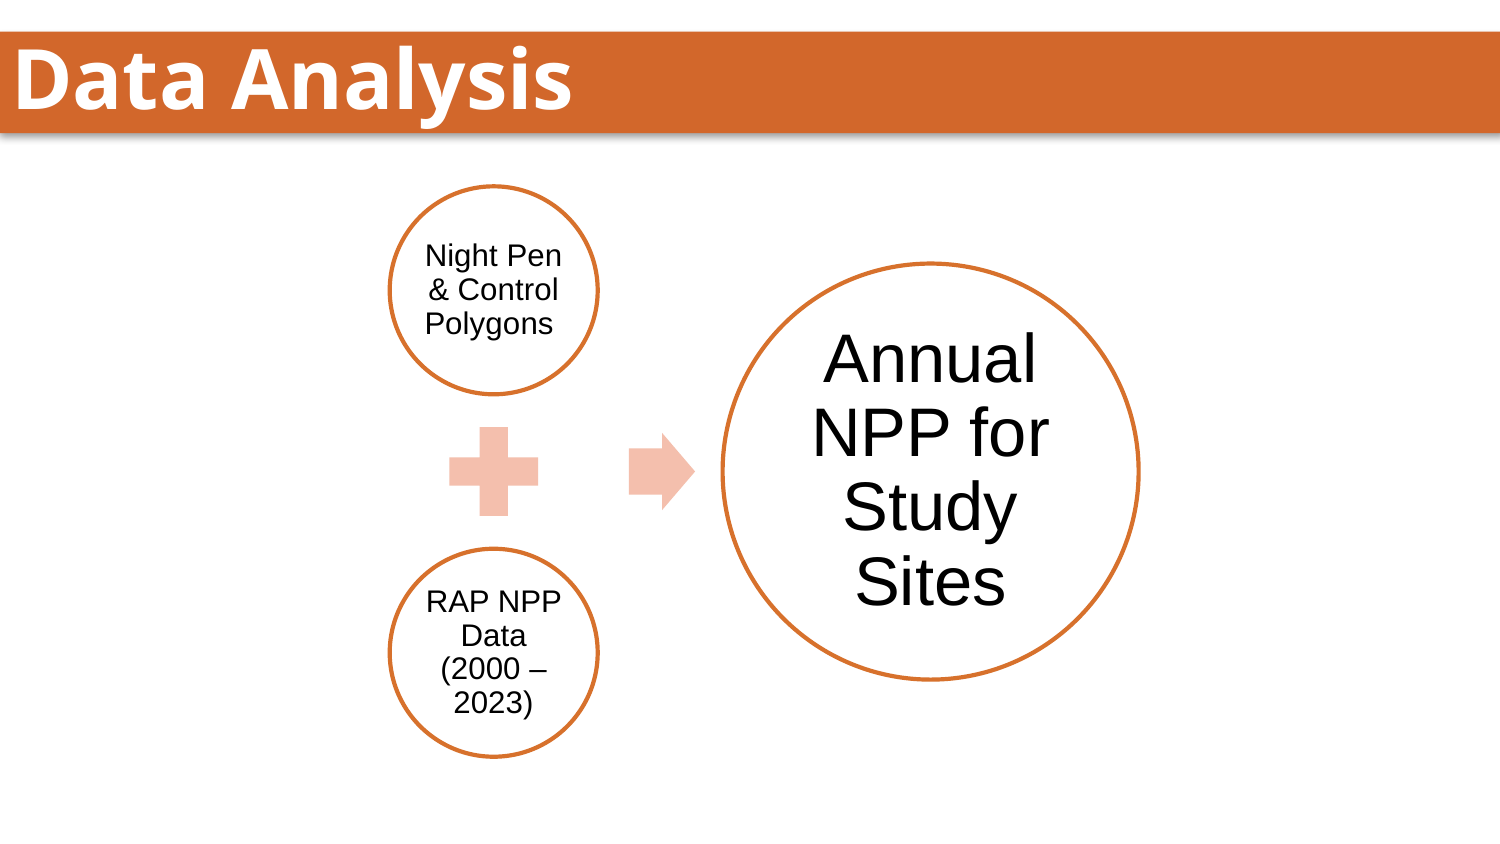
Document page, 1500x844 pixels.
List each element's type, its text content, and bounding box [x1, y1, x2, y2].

title Data Analysis [0, 31, 1500, 134]
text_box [388, 171, 1140, 772]
